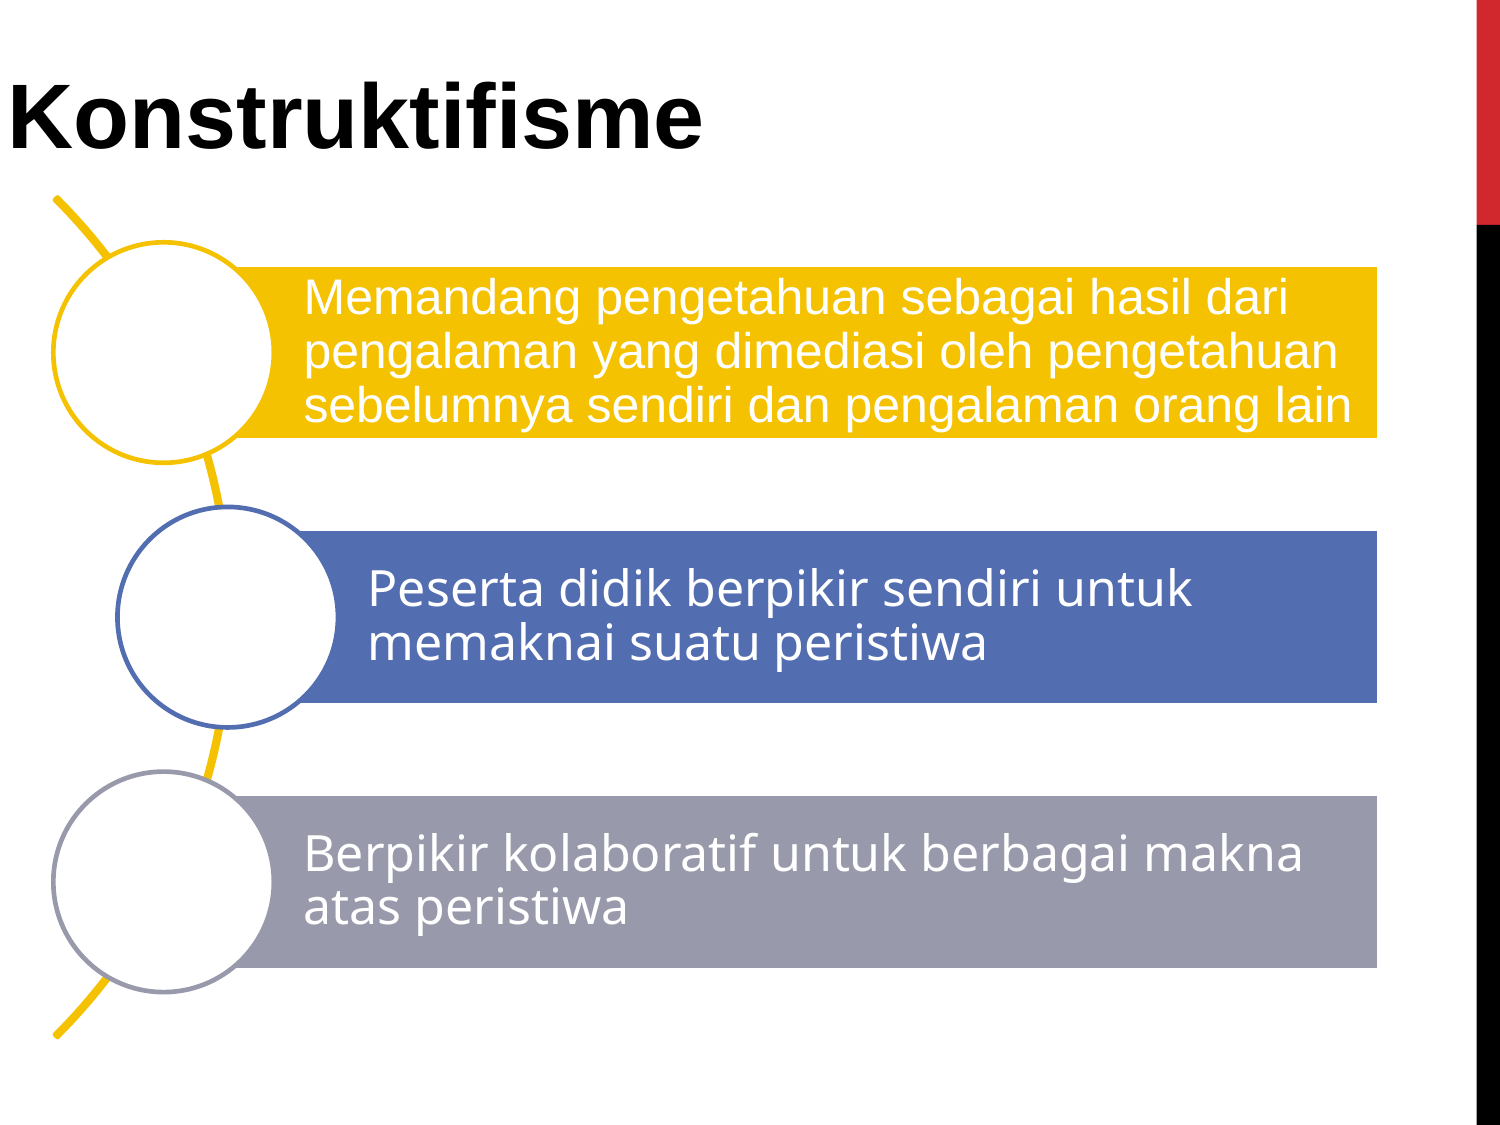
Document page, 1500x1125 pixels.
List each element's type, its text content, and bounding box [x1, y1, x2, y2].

text_box Konstruktifisme [0, 49, 721, 175]
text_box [40, 175, 1393, 1059]
